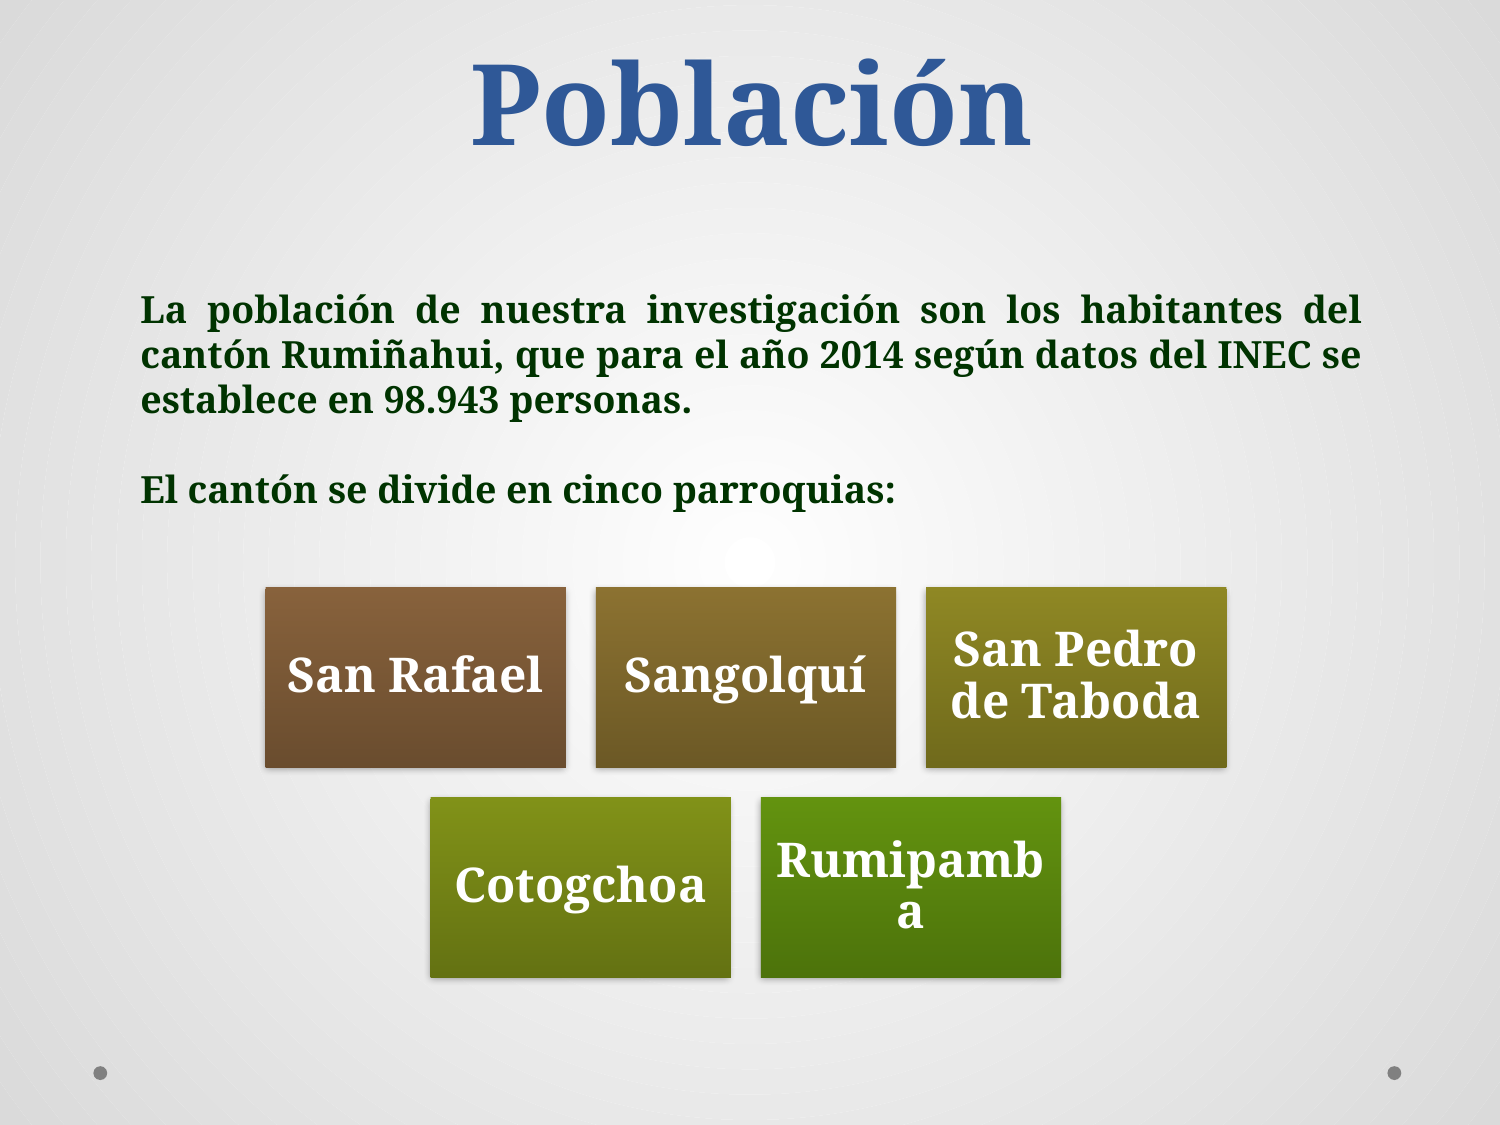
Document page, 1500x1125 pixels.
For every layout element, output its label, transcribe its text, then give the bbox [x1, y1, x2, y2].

text_box La población de nuestra investigación son los habitantes del cantón Rumiñahui, que para el año 2014 según datos del INEC se establece en 98.943 personas. El cantón se divide en cinco parroquias: [125, 278, 1378, 519]
title Población [76, 30, 1427, 176]
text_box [265, 585, 1227, 979]
